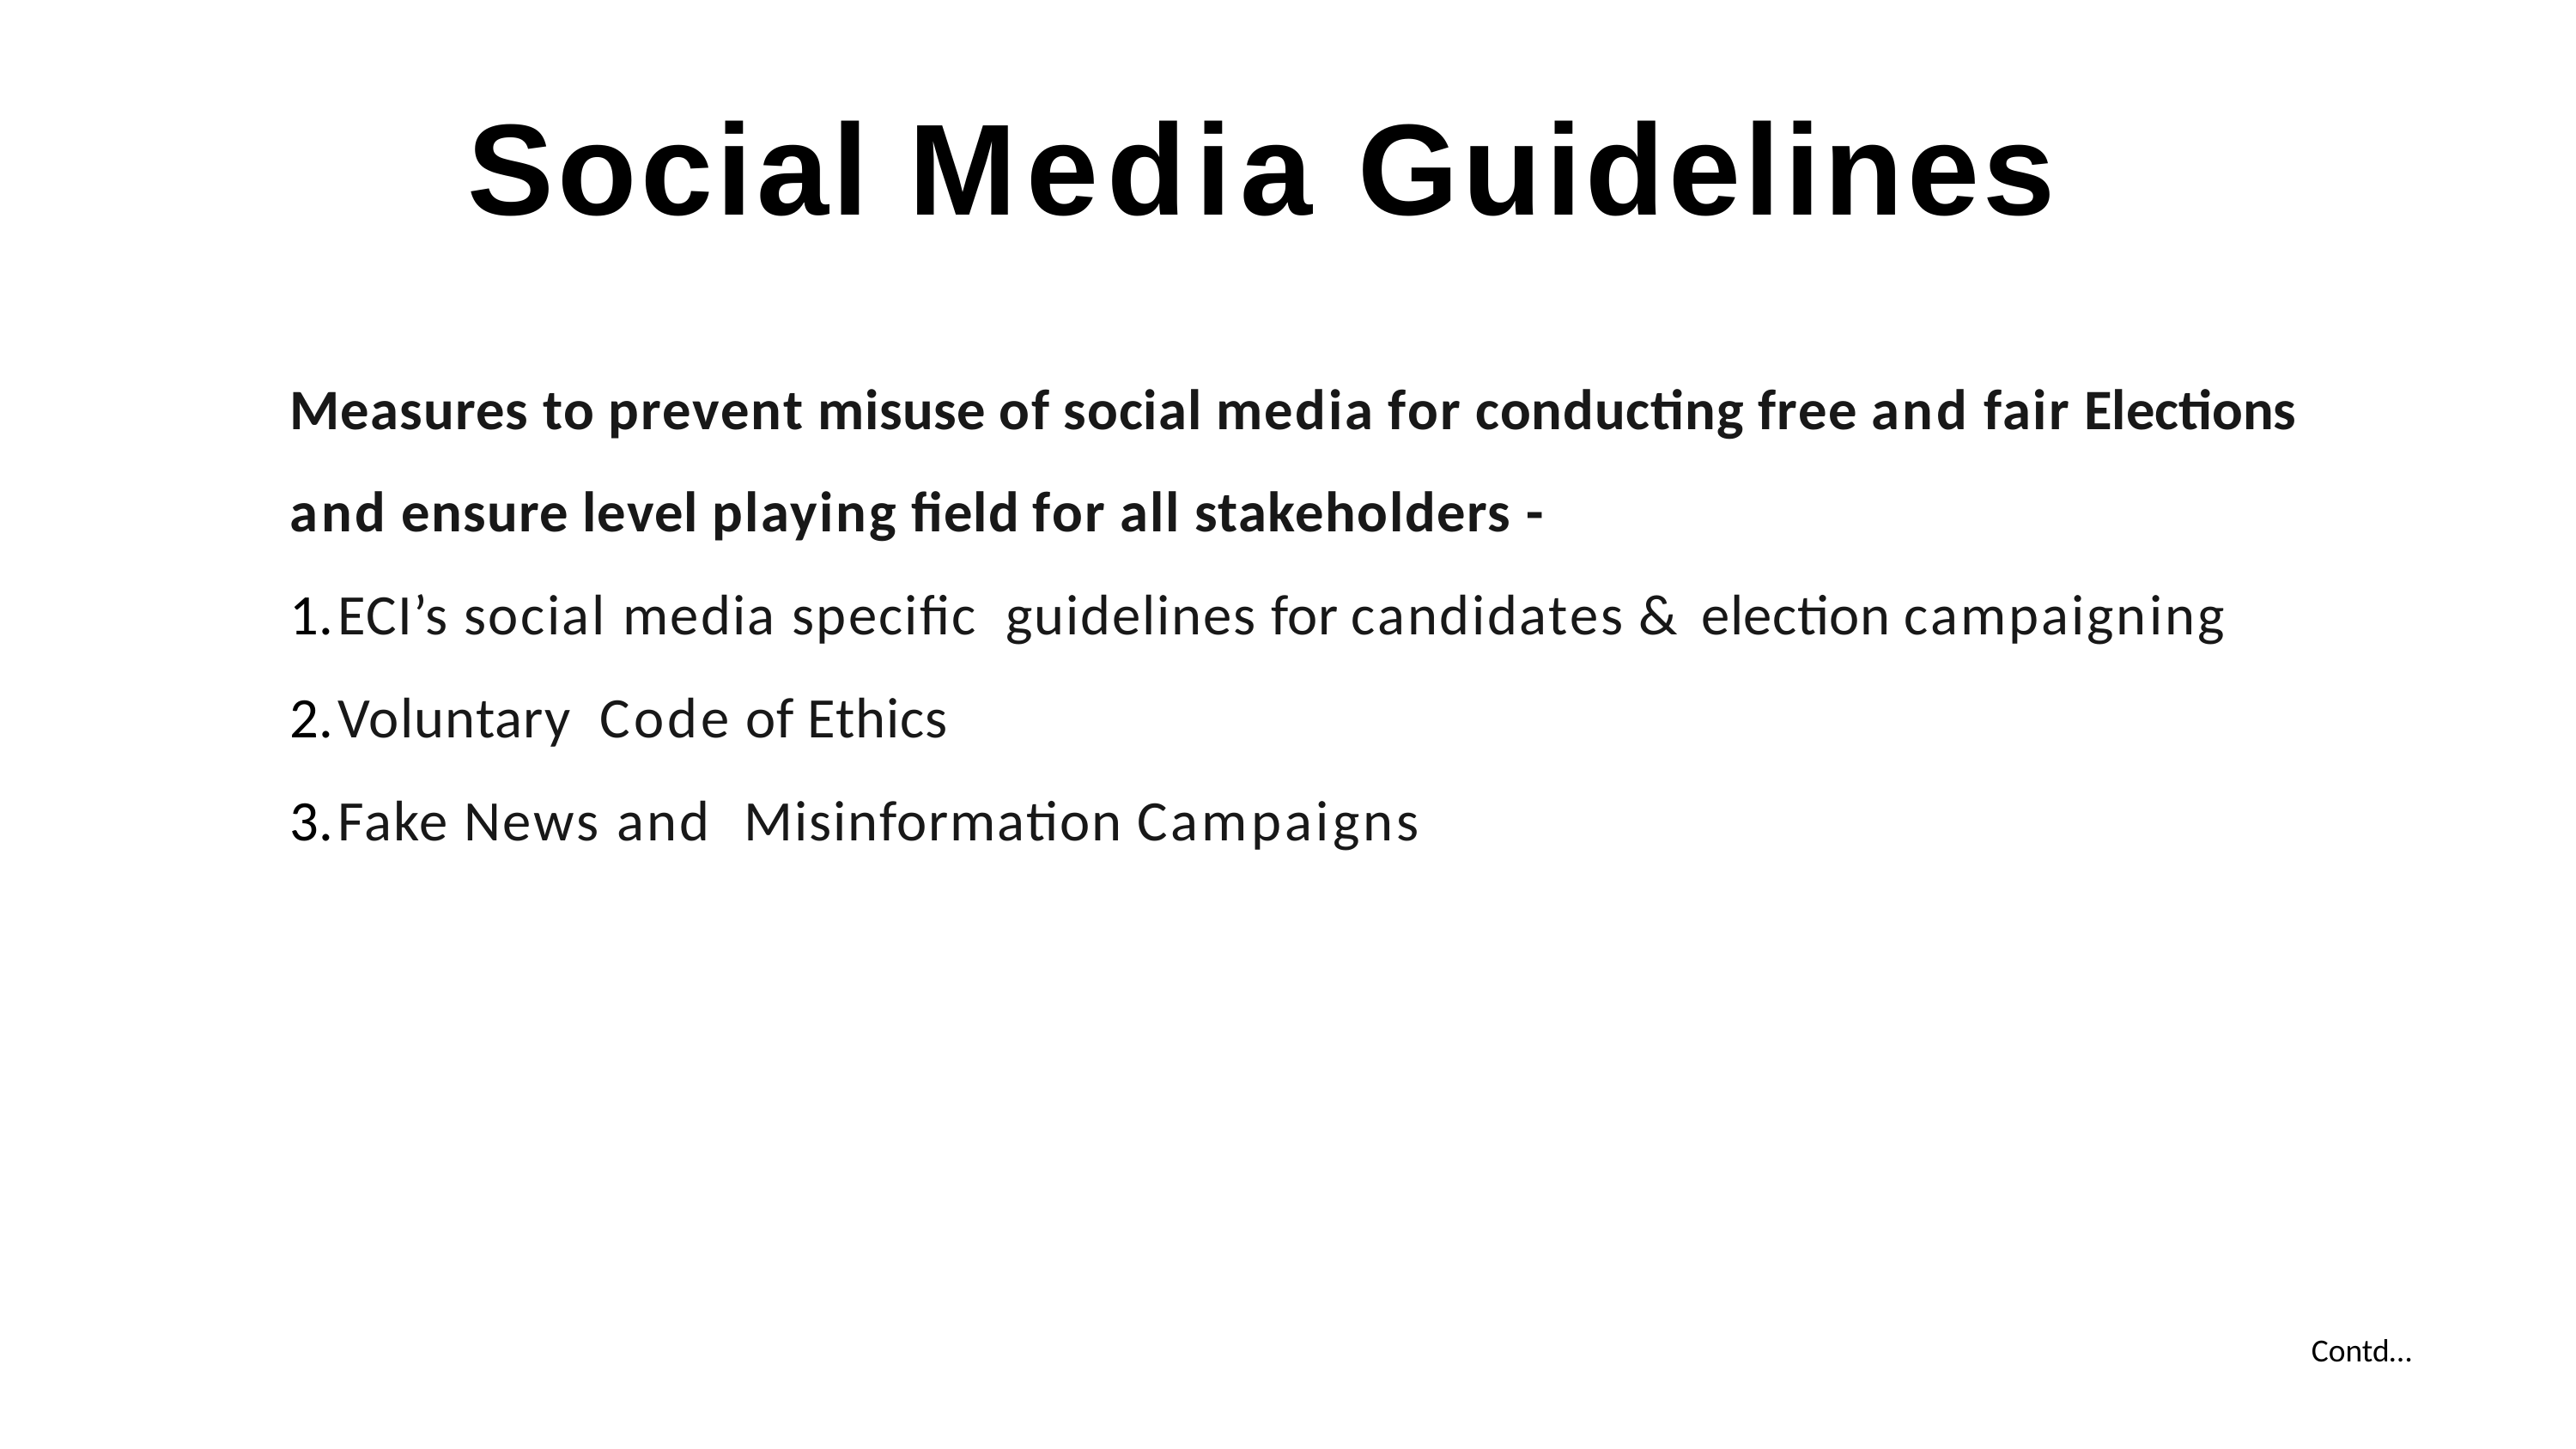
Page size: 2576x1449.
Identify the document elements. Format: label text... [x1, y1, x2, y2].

text_box Contd… [2299, 1303, 2425, 1374]
text_box Measures to prevent misuse of social media for conducting free and fair Elections and ensure level playing field for all stakeholders - ECI’s social media specific guidelines for candidates & election campaigning Voluntary Code of Ethics Fake News and Misinformation Campaigns [289, 337, 2340, 1058]
text_box [0, 0, 2576, 295]
title Social Media Guidelines [465, 83, 2061, 328]
